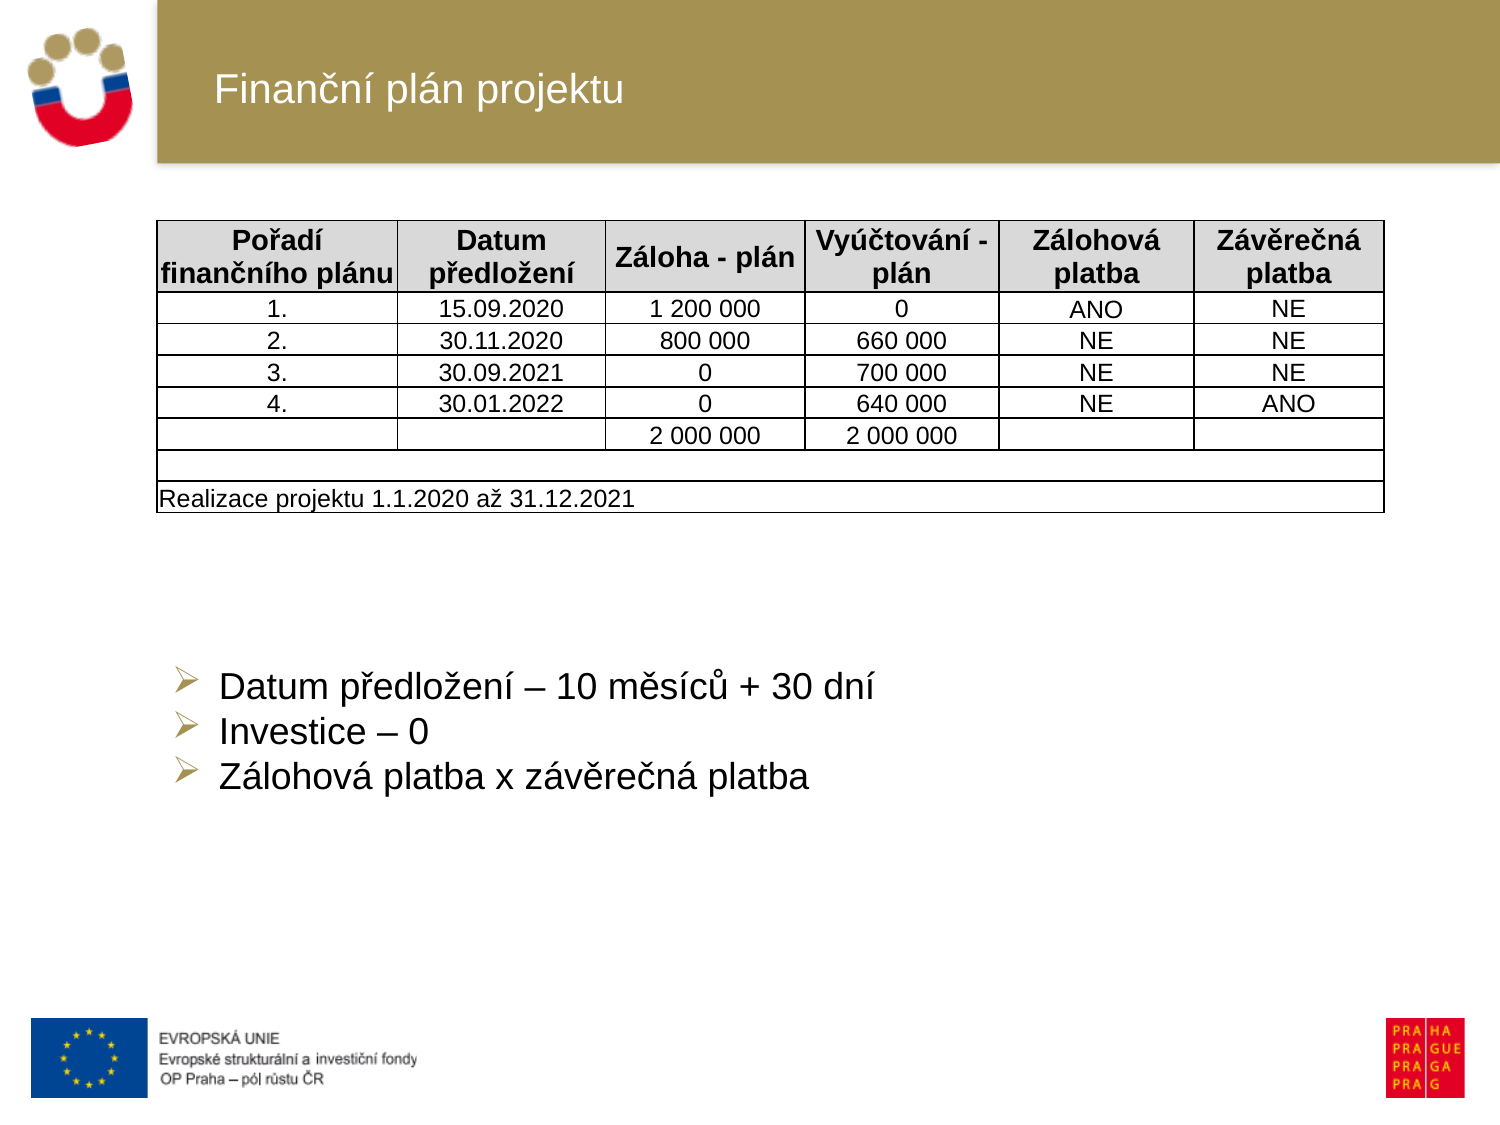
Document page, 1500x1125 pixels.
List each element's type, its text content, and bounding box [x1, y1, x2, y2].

table_header Závěrečná platba [1195, 221, 1383, 291]
table_cell [398, 419, 605, 449]
table_header Zálohová platba [1000, 221, 1193, 291]
table_cell NE [1195, 293, 1383, 323]
table_cell 1 200 000 [606, 293, 804, 323]
table_cell 0 [606, 356, 804, 386]
table_cell ANO [1195, 388, 1383, 417]
text_box Datum předložení – 10 měsíců + 30 dní Investice – 0 Zálohová platba x závěrečná platba [157, 654, 1425, 850]
table_cell NE [1000, 324, 1193, 354]
table_cell ANO [1000, 293, 1193, 323]
table_cell 30.09.2021 [398, 356, 605, 386]
table_cell 0 [606, 388, 804, 417]
table_cell Realizace projektu 1.1.2020 až 31.12.2021 [158, 482, 1383, 512]
table_cell 30.01.2022 [398, 388, 605, 417]
table_cell 640 000 [806, 388, 998, 417]
table_cell NE [1195, 324, 1383, 354]
table_cell [1000, 419, 1193, 449]
table_header Vyúčtování - plán [806, 221, 998, 291]
table_cell NE [1000, 356, 1193, 386]
title Finanční plán projektu [198, 60, 1425, 113]
table_cell [1195, 419, 1383, 449]
table_cell 30.11.2020 [398, 324, 605, 354]
table_cell NE [1000, 388, 1193, 417]
table_cell [158, 419, 397, 449]
table_cell 0 [806, 293, 998, 323]
table_header Pořadí finančního plánu [158, 221, 397, 291]
table_cell 800 000 [606, 324, 804, 354]
table_cell 2 000 000 [806, 419, 998, 449]
table_cell 2. [158, 324, 397, 354]
table_cell 2 000 000 [606, 419, 804, 449]
table_cell 700 000 [806, 356, 998, 386]
table_cell 3. [158, 356, 397, 386]
table_cell 1. [158, 293, 397, 323]
table_cell NE [1195, 356, 1383, 386]
table_cell 15.09.2020 [398, 293, 605, 323]
table_cell 660 000 [806, 324, 998, 354]
table_cell 4. [158, 388, 397, 417]
table_header Záloha - plán [606, 221, 804, 291]
table_cell [158, 451, 1383, 480]
table_header Datum předložení [398, 221, 605, 291]
